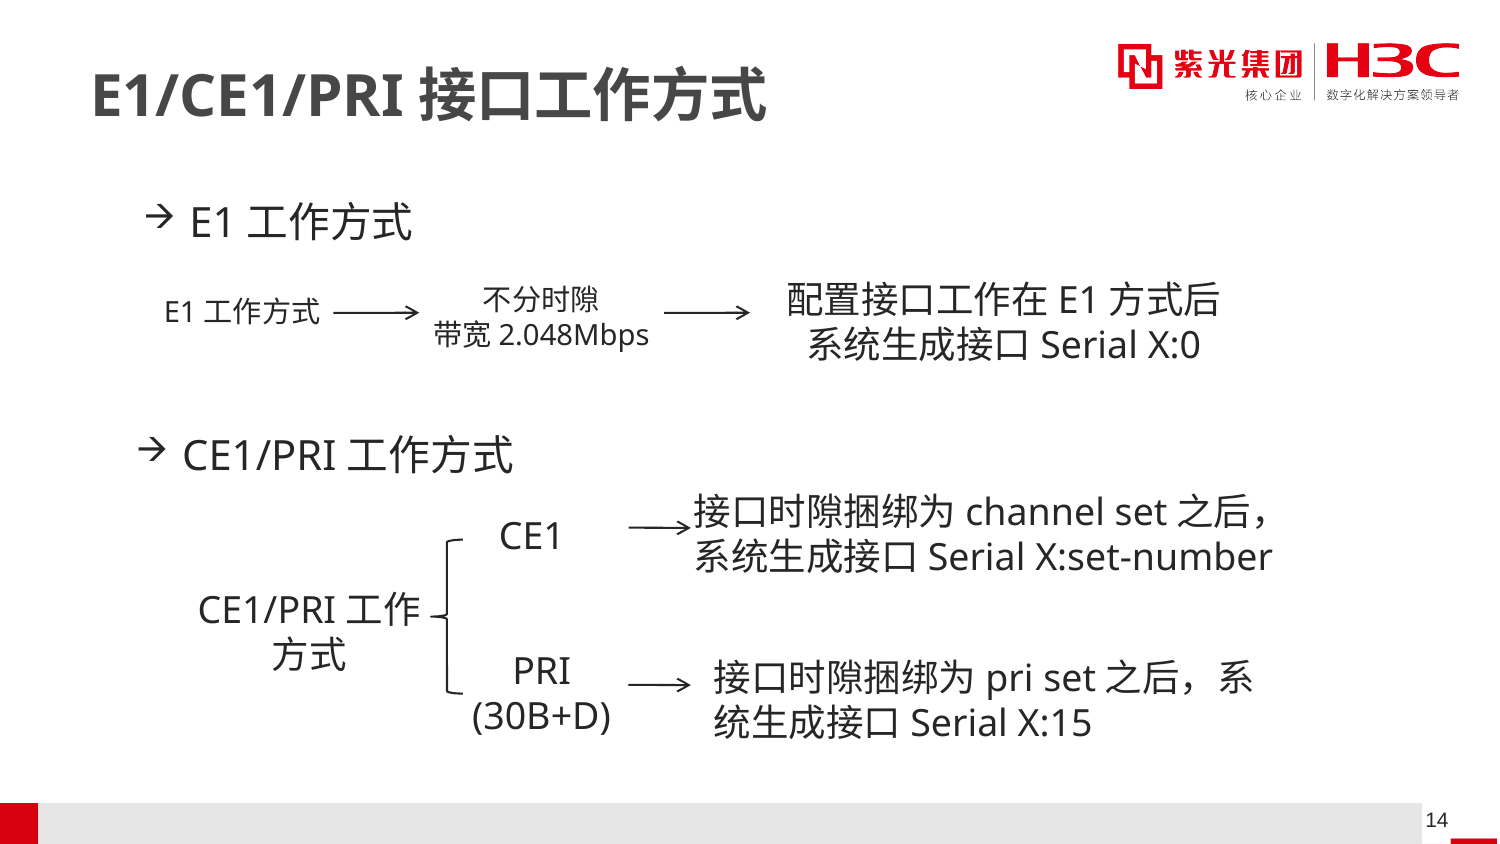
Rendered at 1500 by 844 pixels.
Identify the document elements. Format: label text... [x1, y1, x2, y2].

text_box 不分时隙 带宽2.048Mbps [407, 273, 676, 359]
text_box [430, 538, 463, 640]
picture [0, 803, 1499, 844]
text_box CE1 [462, 504, 602, 564]
picture [1118, 43, 1459, 101]
text_box 配置接口工作在E1方式后系统生成接口Serial X:0 [761, 268, 1247, 374]
text_box CE1/PRI工作方式 [121, 421, 529, 486]
text_box E1工作方式 [128, 188, 429, 254]
text_box 接口时隙捆绑为pri set之后，系统生成接口Serial X:15 [699, 646, 1294, 752]
text_box CE1/PRI工作方式 [167, 579, 446, 684]
text_box PRI (30B+D) [446, 640, 637, 745]
title E1/CE1/PRI接口工作方式 [74, 55, 1426, 131]
text_box 接口时隙捆绑为channel set之后，系统生成接口Serial X:set-number [679, 480, 1321, 586]
text_box E1工作方式 [147, 285, 337, 336]
